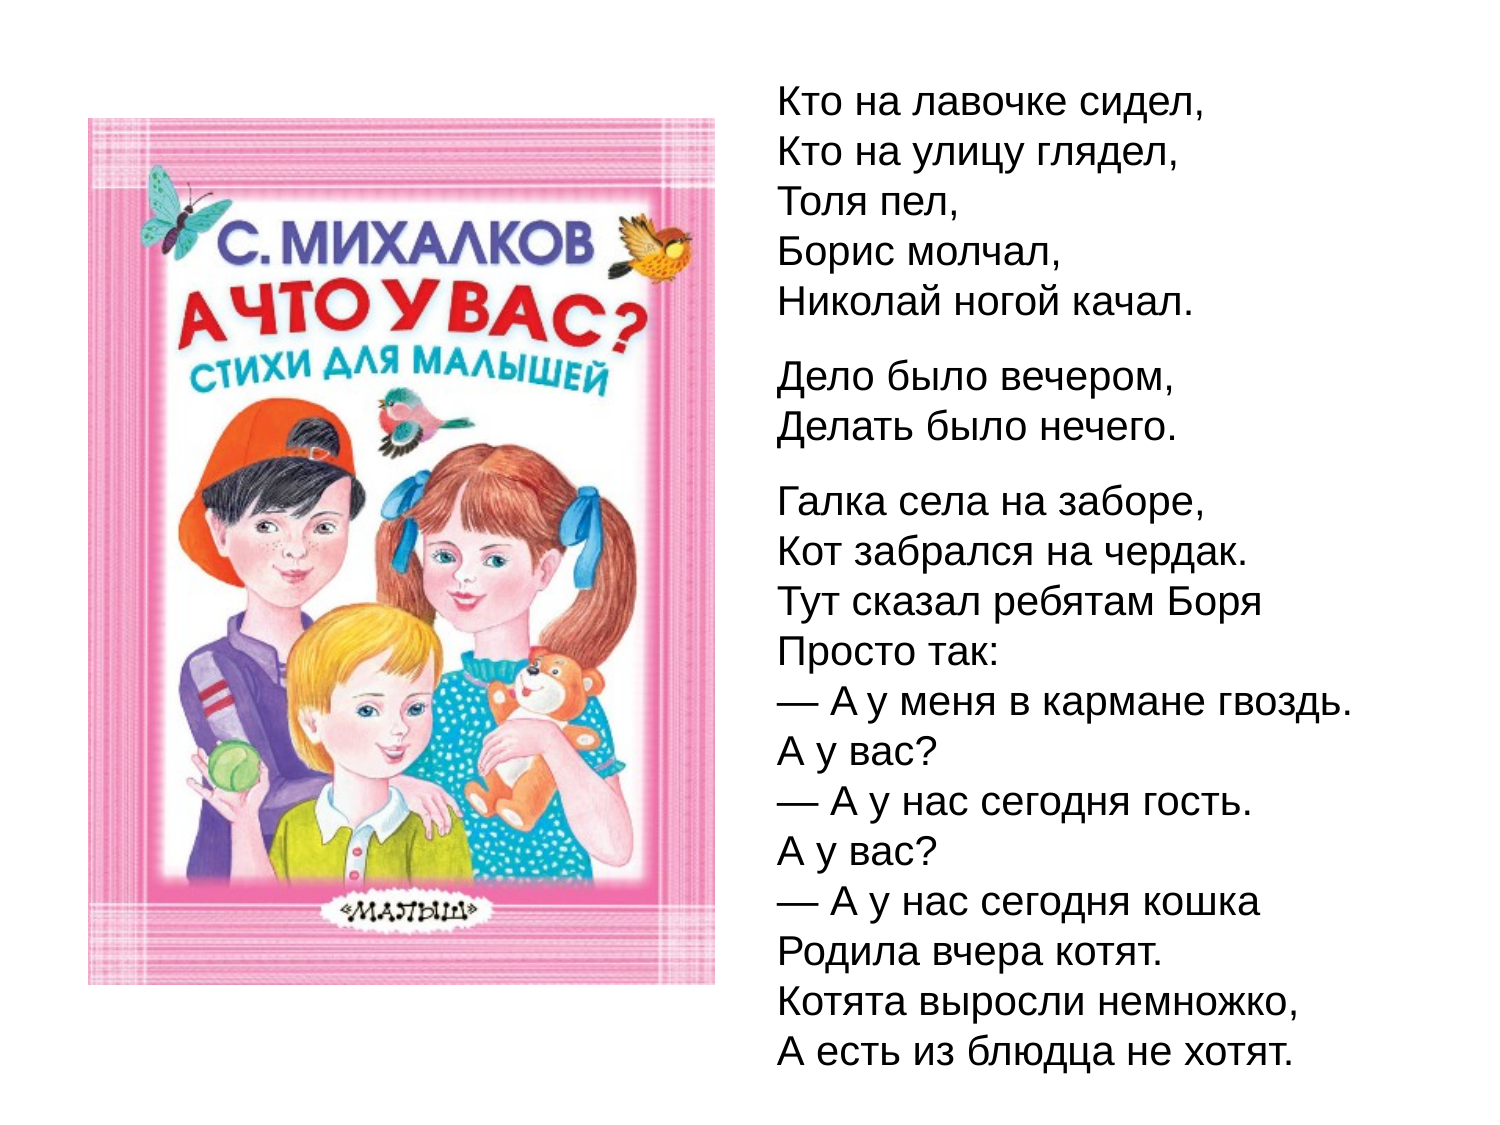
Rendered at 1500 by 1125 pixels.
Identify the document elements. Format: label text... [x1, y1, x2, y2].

list Кто на лавочке сидел, Кто на улицу глядел, Толя пел, Борис молчал, Николай ногой качал. Дело было вечером, Делать было нечего. Галка села на заборе, Кот забрался на чердак. Тут сказал ребятам Боря Просто так: — A y меня в кармане гвоздь. А у вас? — А у нас сегодня гость. А у вас? — А у нас сегодня кошка Родила вчера котят. Котята выросли немножко, А есть из блюдца не хотят. [761, 66, 1424, 1106]
picture [88, 118, 715, 985]
